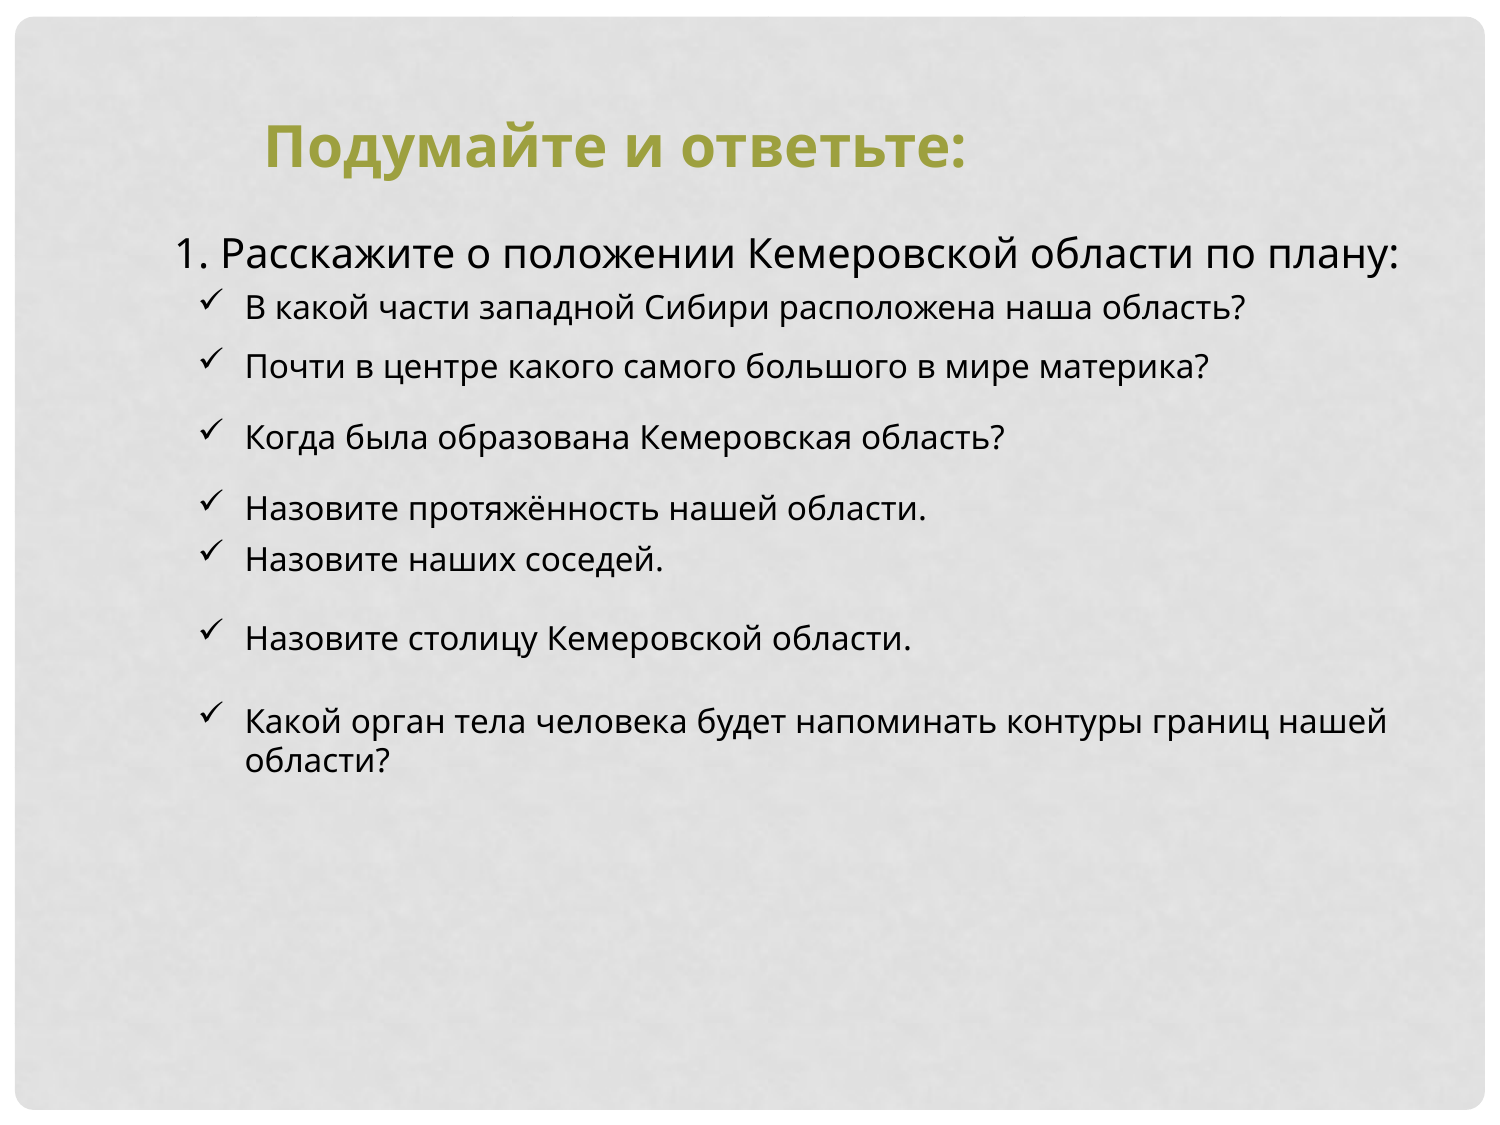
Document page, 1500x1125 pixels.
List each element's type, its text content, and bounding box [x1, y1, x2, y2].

text_box Назовите наших соседей. [183, 530, 821, 585]
text_box Назовите столицу Кемеровской области. [182, 609, 998, 665]
text_box Когда была образована Кемеровская область? [182, 408, 1140, 464]
text_box Какой орган тела человека будет напоминать контуры границ нашей области? [182, 692, 1447, 787]
text_box 1. Расскажите о положении Кемеровской области по плану: [159, 219, 1500, 335]
text_box В какой части западной Сибири расположена наша область? [182, 278, 1400, 334]
text_box Подумайте и ответьте: [249, 101, 983, 187]
text_box Назовите протяжённость нашей области. [182, 479, 1010, 535]
text_box Почти в центре какого самого большого в мире материка? [182, 338, 1365, 393]
